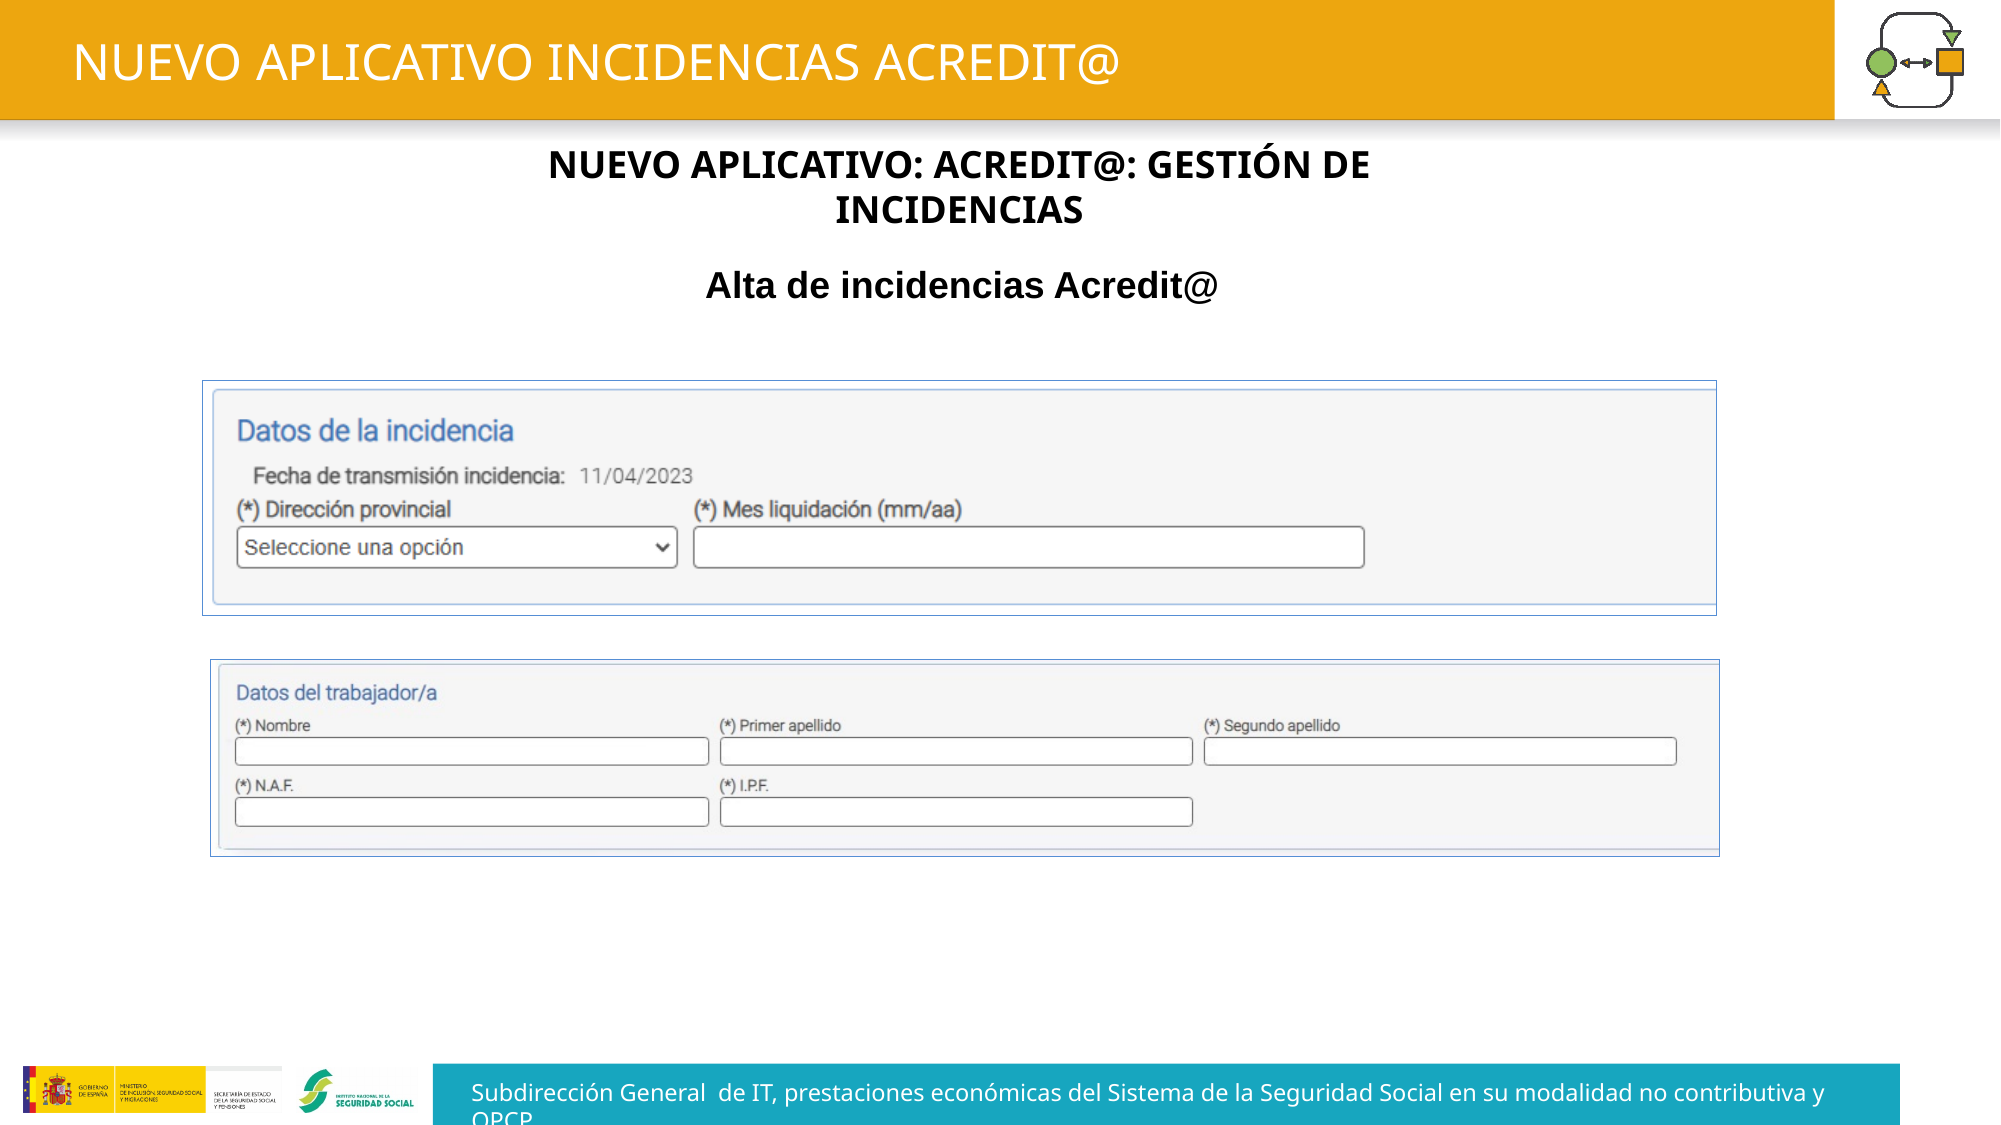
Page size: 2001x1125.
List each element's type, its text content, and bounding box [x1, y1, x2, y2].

picture [1866, 12, 1964, 108]
picture [23, 1066, 282, 1113]
text_box NUEVO APLICATIVO: ACREDIT@: GESTIÓN DE INCIDENCIAS [416, 157, 1503, 237]
picture [296, 1067, 418, 1113]
text_box Alta de incidencias Acredit@ [690, 253, 1240, 314]
picture [210, 659, 1720, 857]
picture [201, 380, 1718, 616]
text_box NUEVO APLICATIVO INCIDENCIAS ACREDIT@ [44, 22, 1556, 129]
